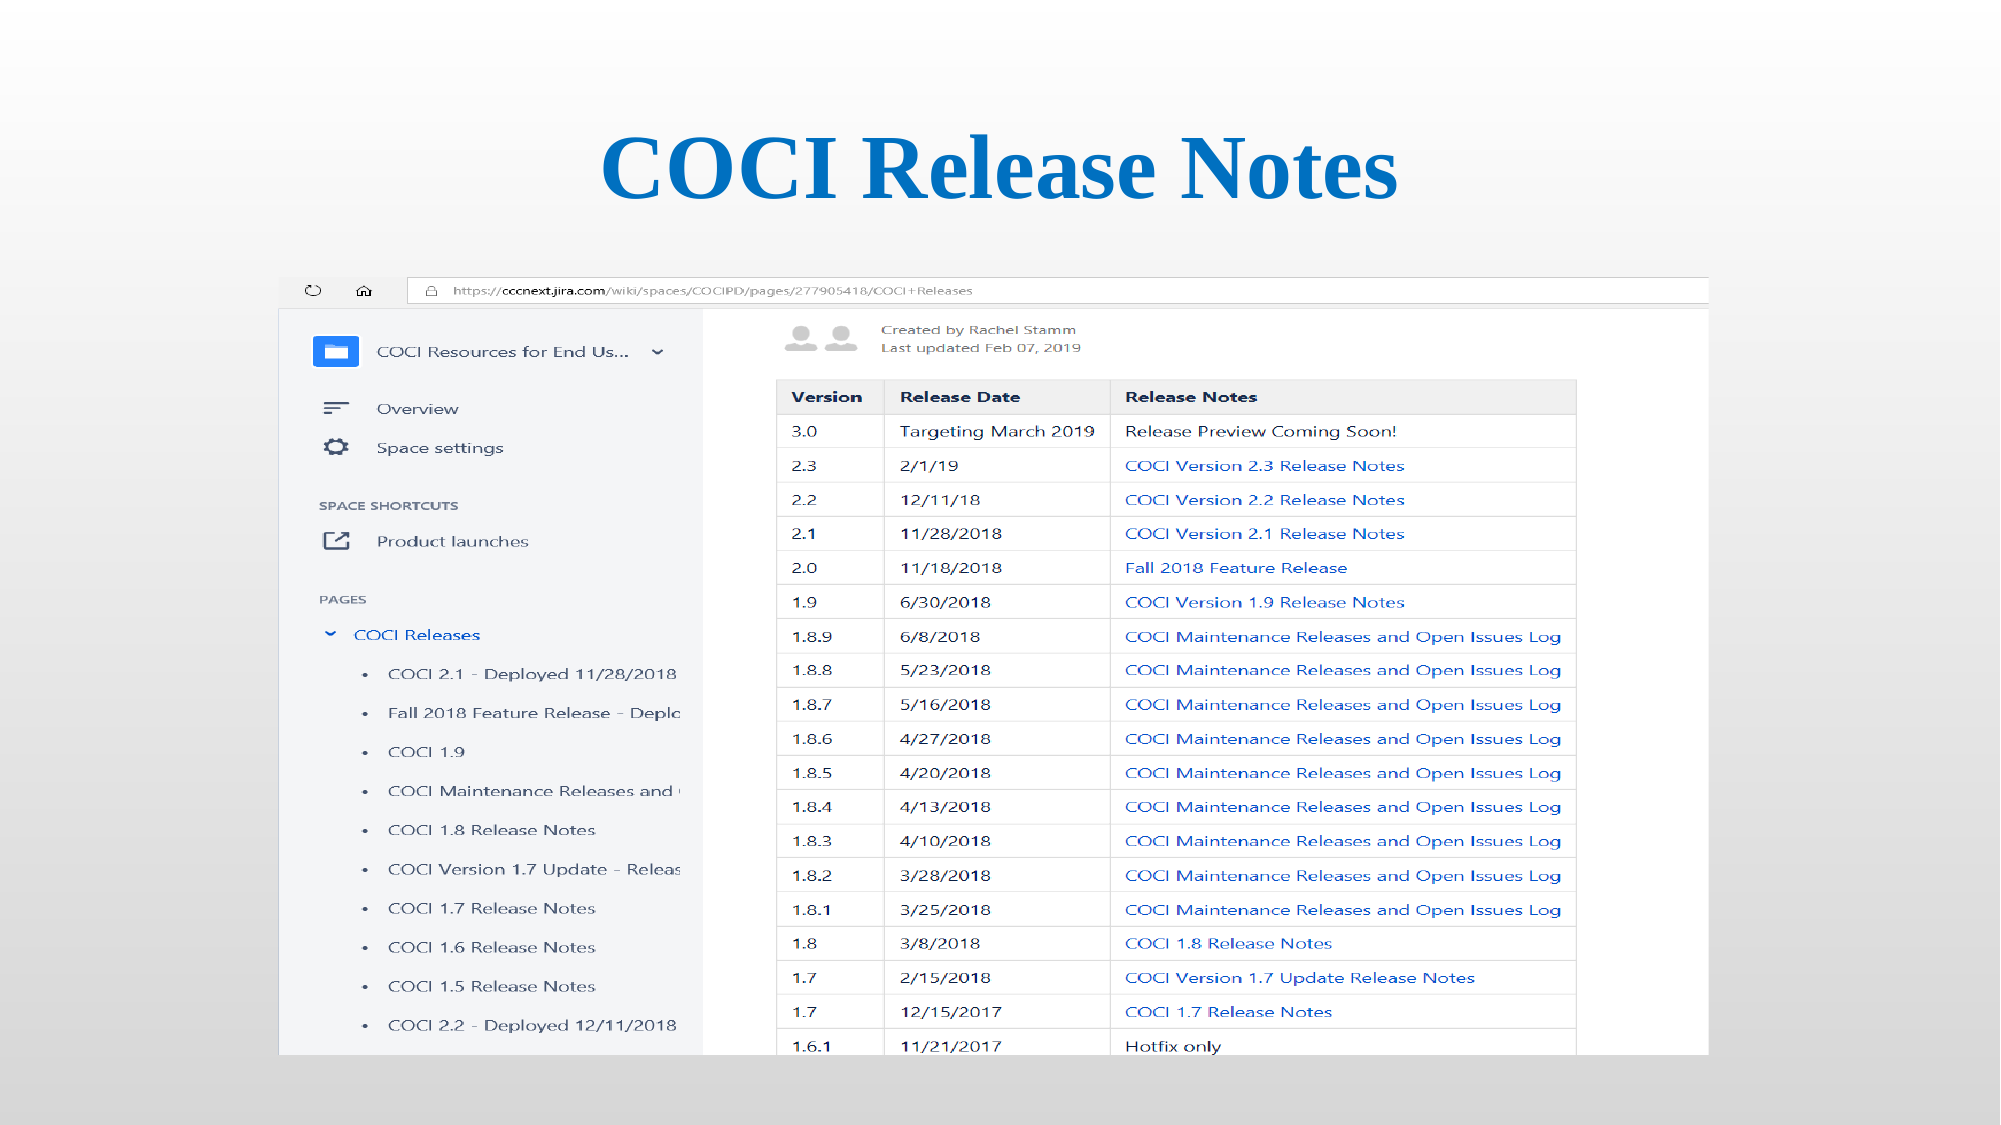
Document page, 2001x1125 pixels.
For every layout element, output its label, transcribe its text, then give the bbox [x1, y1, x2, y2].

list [278, 277, 1709, 1055]
title COCI Release Notes [137, 59, 1863, 278]
